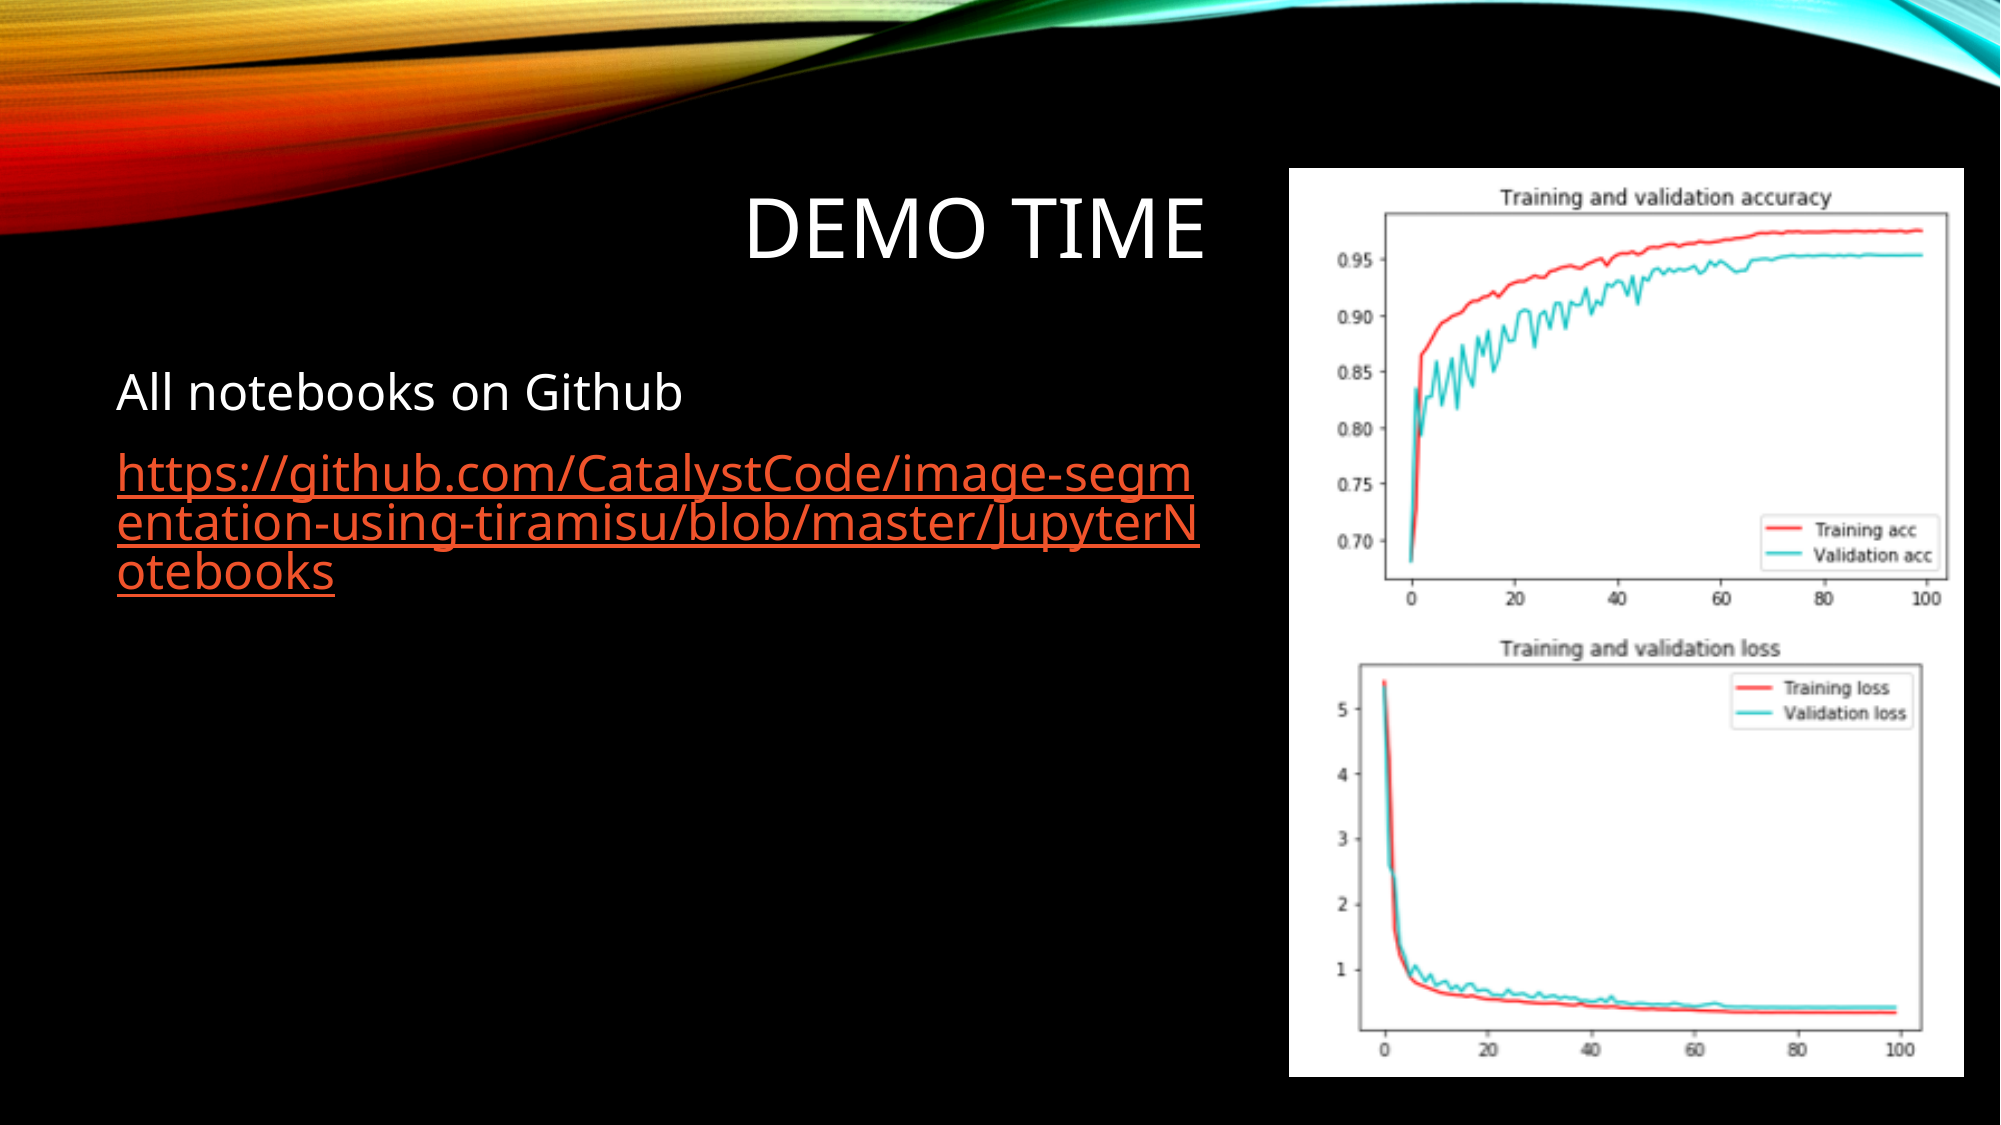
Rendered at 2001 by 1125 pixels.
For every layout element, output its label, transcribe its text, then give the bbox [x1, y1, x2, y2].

title DEMO Time [101, 125, 1223, 338]
picture [0, 0, 2000, 1077]
list All notebooks on Github https://github.com/CatalystCode/image-segmentation-using-tiramisu/blob/master/JupyterNotebooks [101, 360, 1223, 1021]
